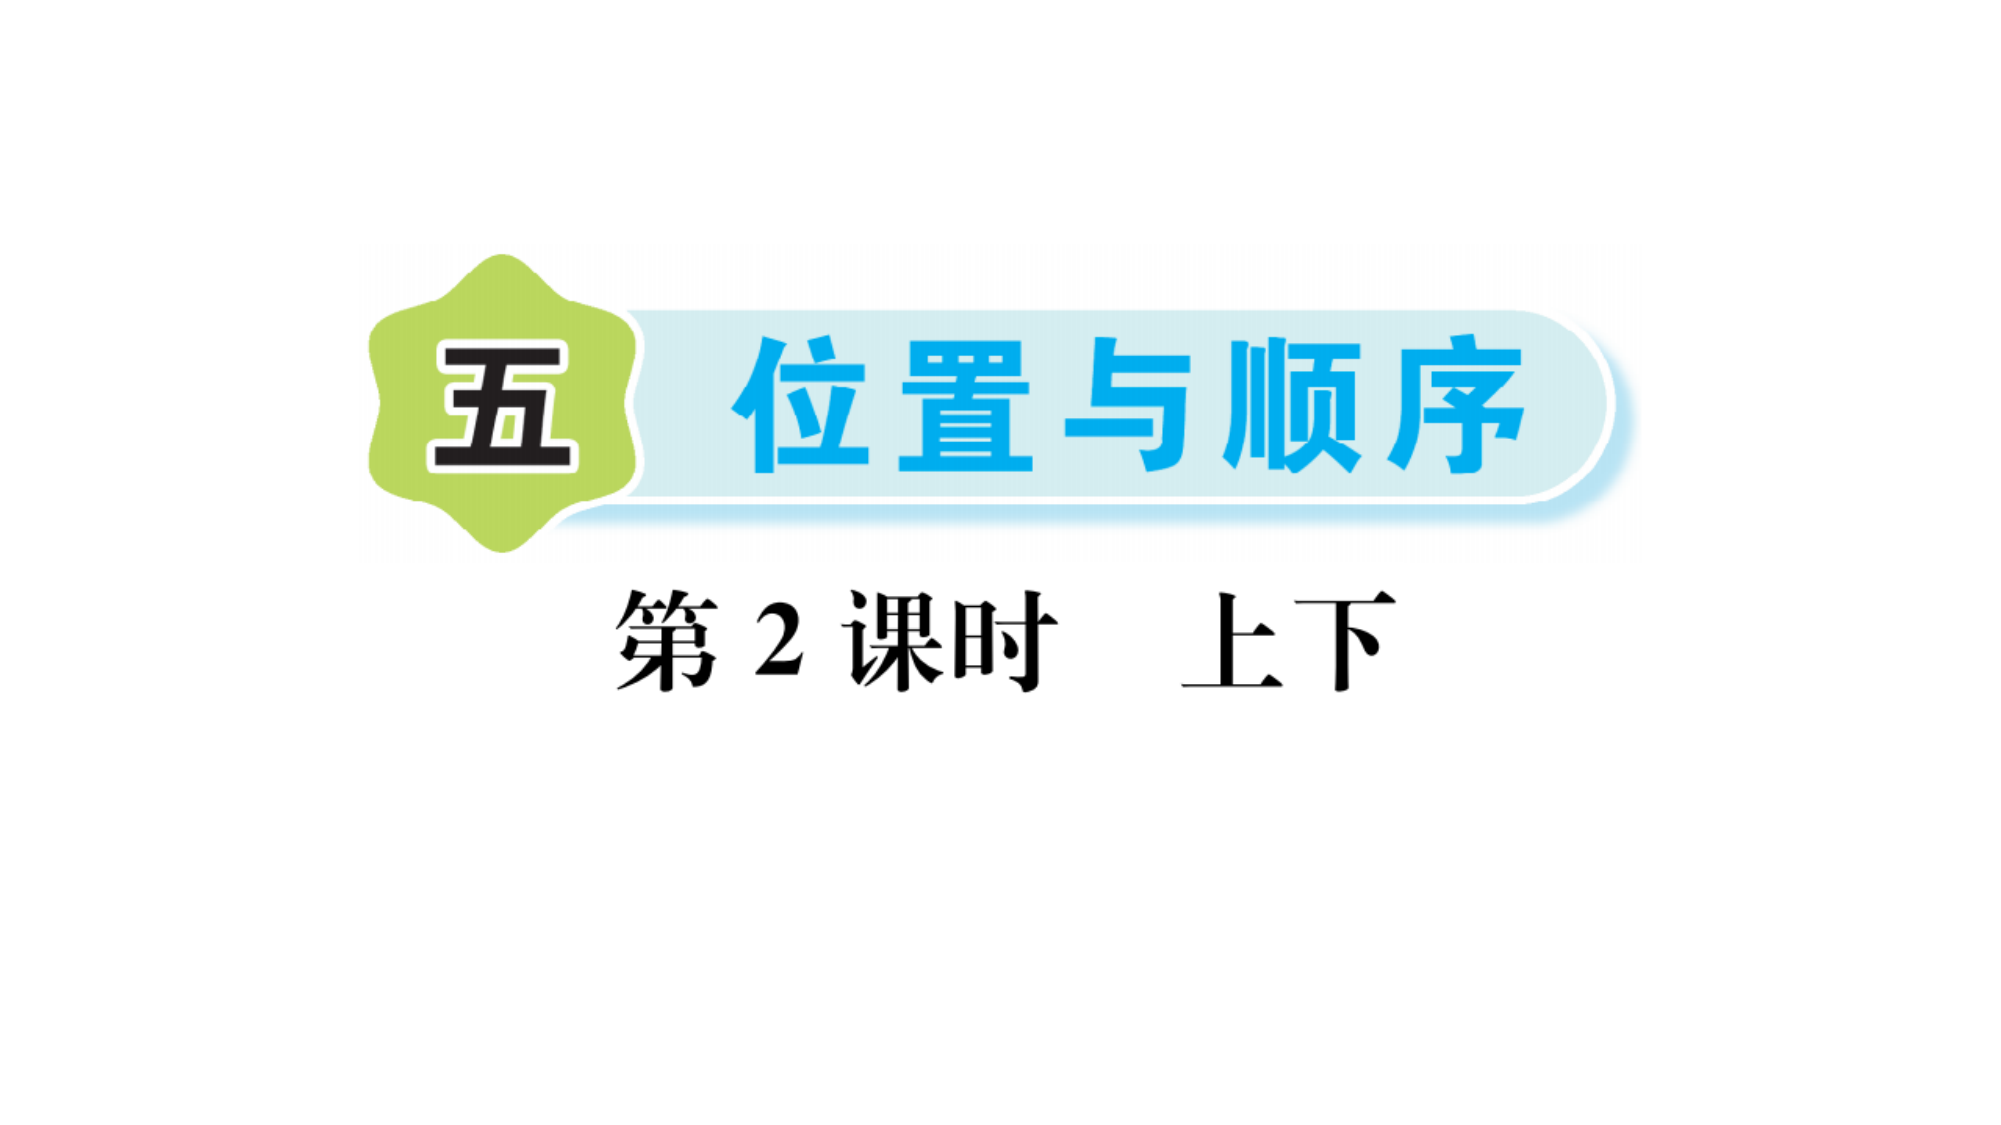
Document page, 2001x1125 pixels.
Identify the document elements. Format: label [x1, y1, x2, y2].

picture [335, 231, 1665, 727]
